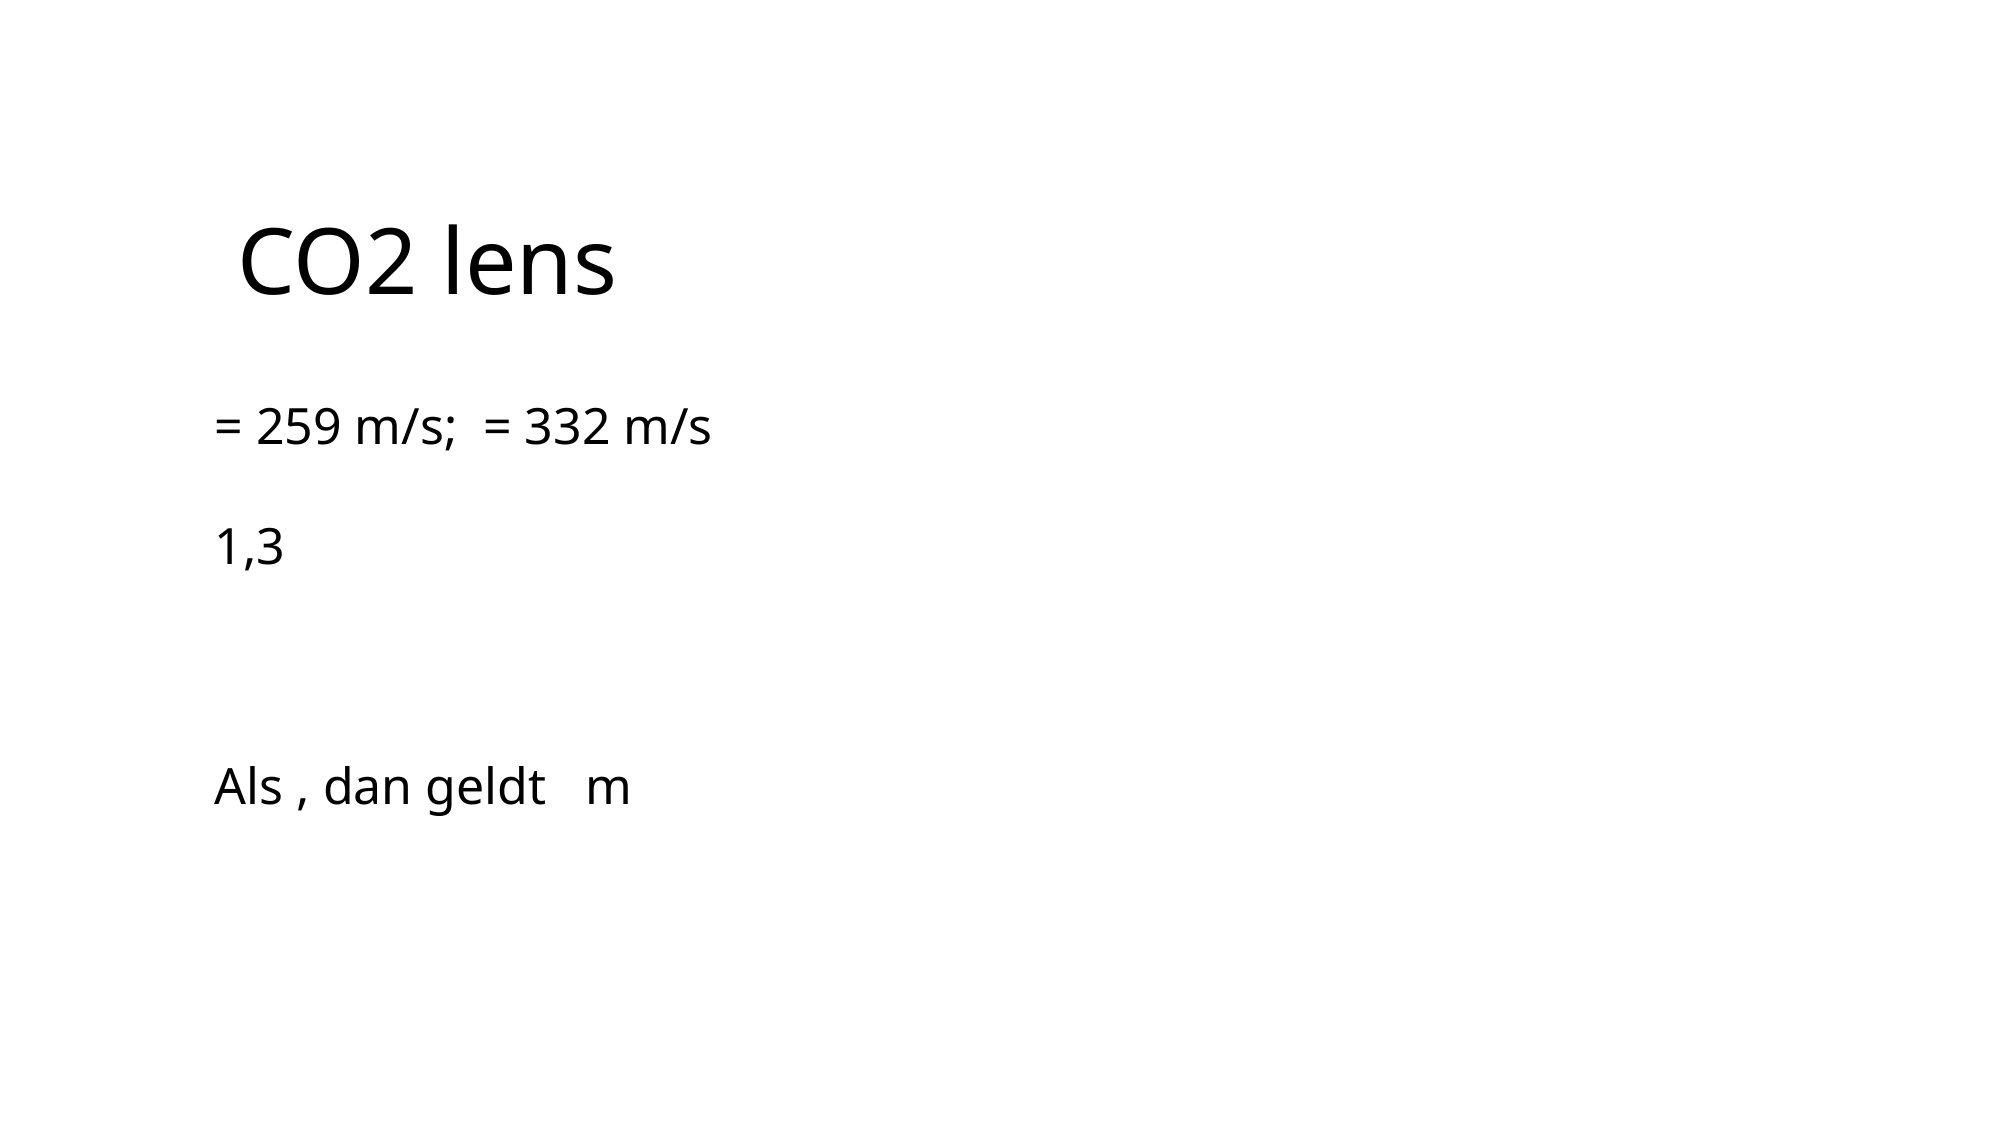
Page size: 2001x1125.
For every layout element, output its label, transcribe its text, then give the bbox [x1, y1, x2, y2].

text_box CO2 lens [222, 195, 1333, 321]
